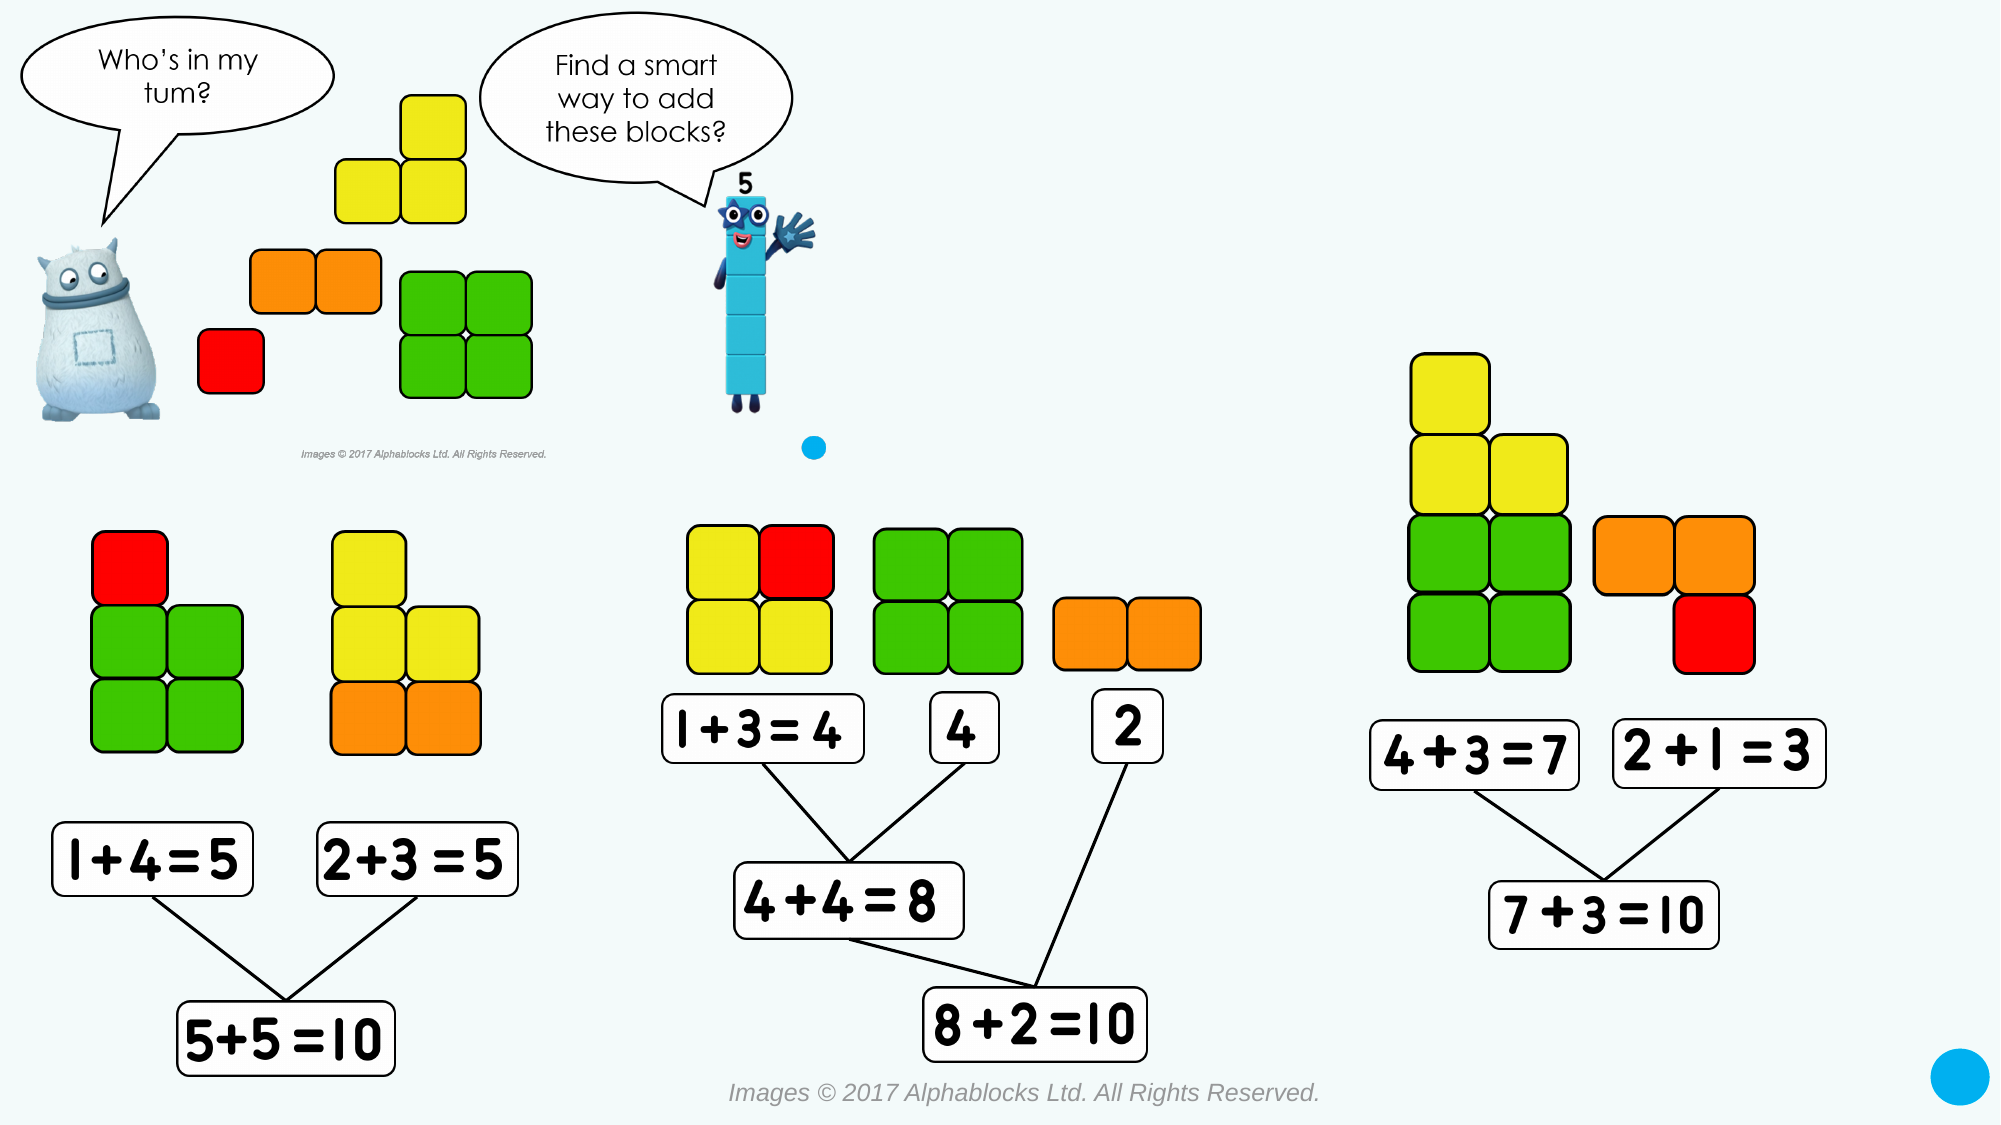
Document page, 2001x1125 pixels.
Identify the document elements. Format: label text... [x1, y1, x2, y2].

picture [733, 861, 965, 940]
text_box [1474, 791, 1604, 881]
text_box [152, 897, 285, 1001]
text_box [1930, 1048, 1990, 1106]
picture [686, 524, 1202, 675]
picture [11, 11, 826, 466]
picture [176, 1001, 396, 1077]
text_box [849, 763, 965, 862]
picture [661, 693, 865, 764]
picture [90, 530, 482, 756]
picture [1488, 881, 1720, 950]
picture [1407, 352, 1756, 675]
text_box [285, 897, 418, 1001]
picture [929, 691, 1000, 764]
picture [316, 821, 519, 898]
picture [922, 986, 1148, 1063]
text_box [762, 763, 849, 862]
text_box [1034, 763, 1128, 987]
picture [51, 821, 254, 898]
picture [1612, 718, 1827, 789]
text_box Images © 2017 Alphablocks Ltd. All Rights Reserved. [713, 1069, 1338, 1114]
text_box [1604, 788, 1720, 881]
picture [1369, 719, 1580, 791]
picture [1091, 688, 1164, 764]
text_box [849, 939, 1034, 987]
